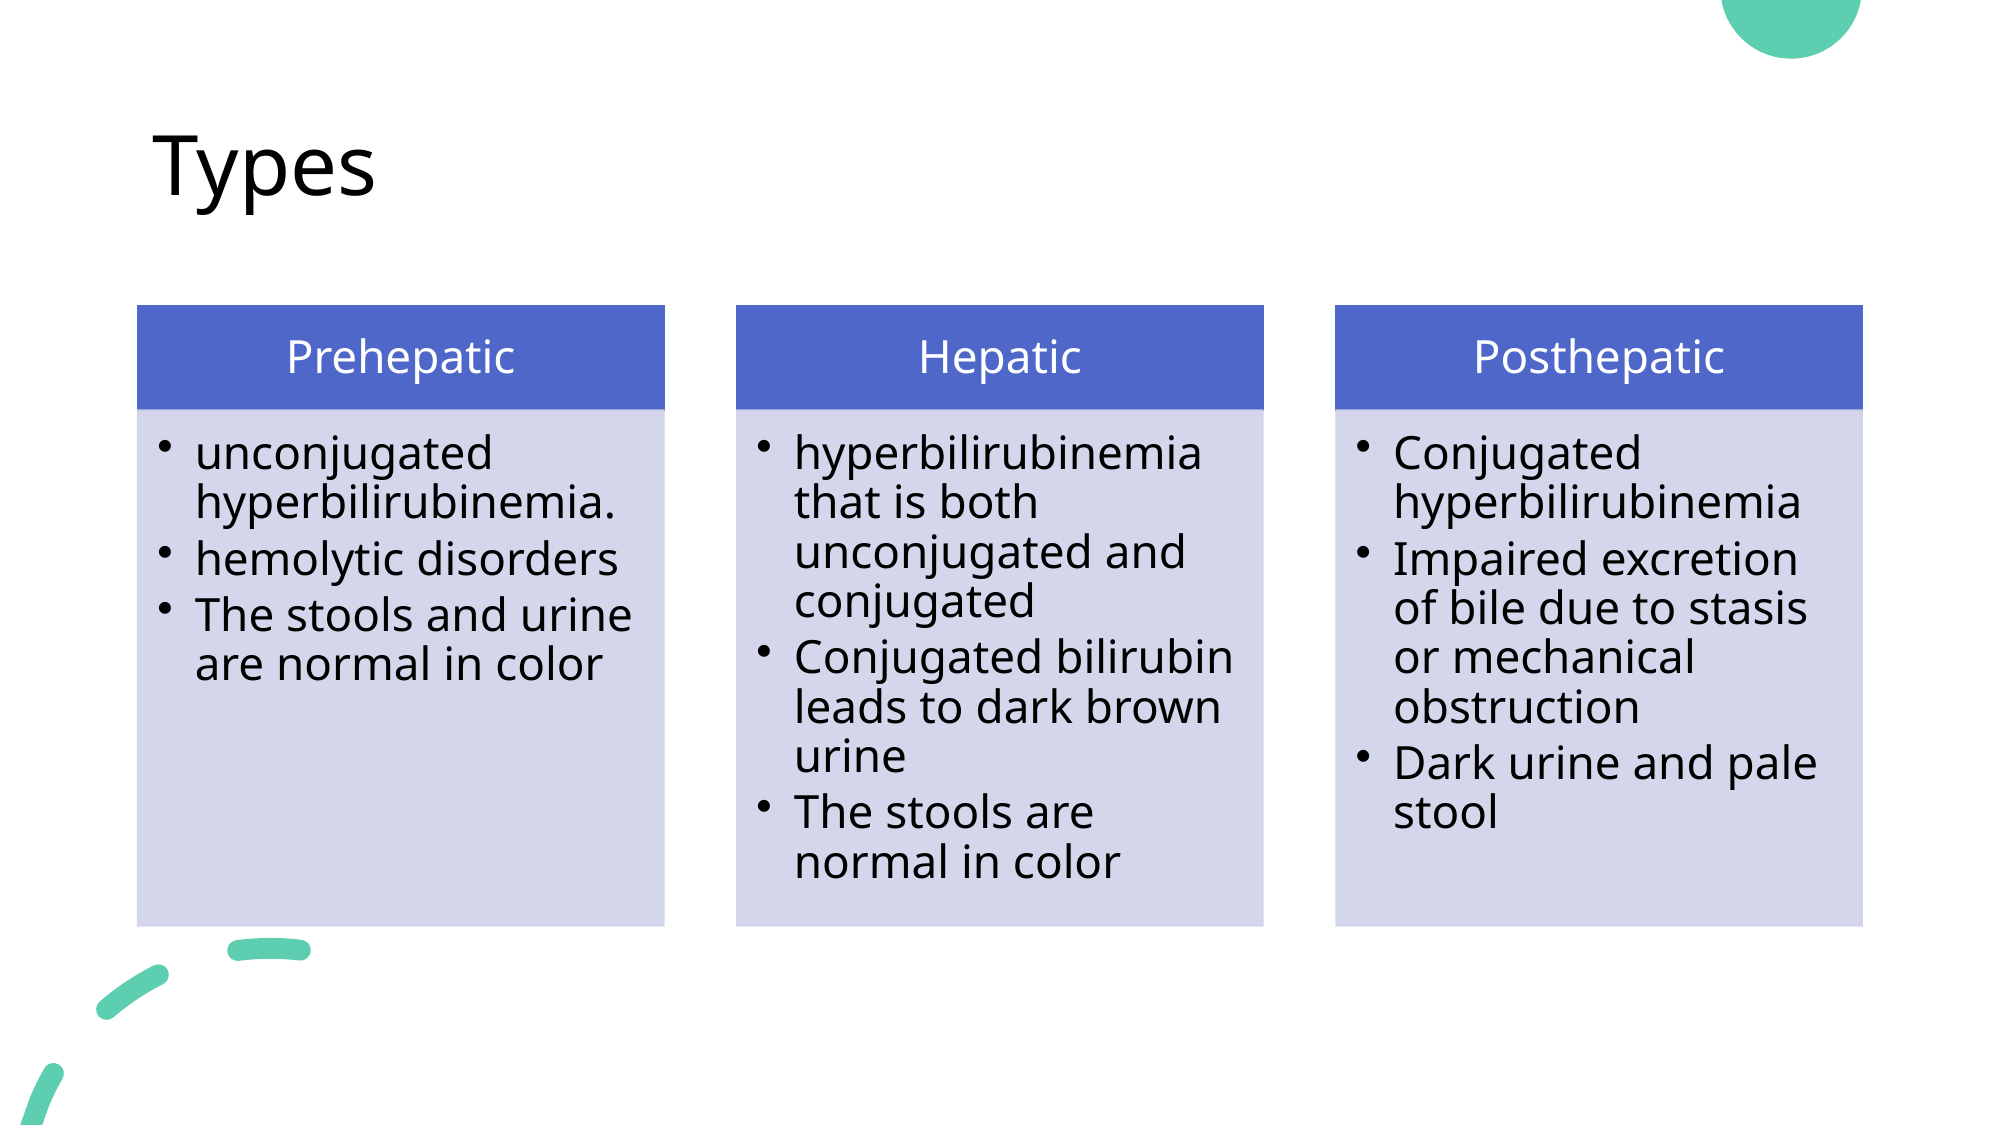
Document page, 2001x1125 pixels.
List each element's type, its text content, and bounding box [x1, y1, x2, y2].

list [137, 299, 1863, 933]
title Types [137, 59, 1863, 278]
